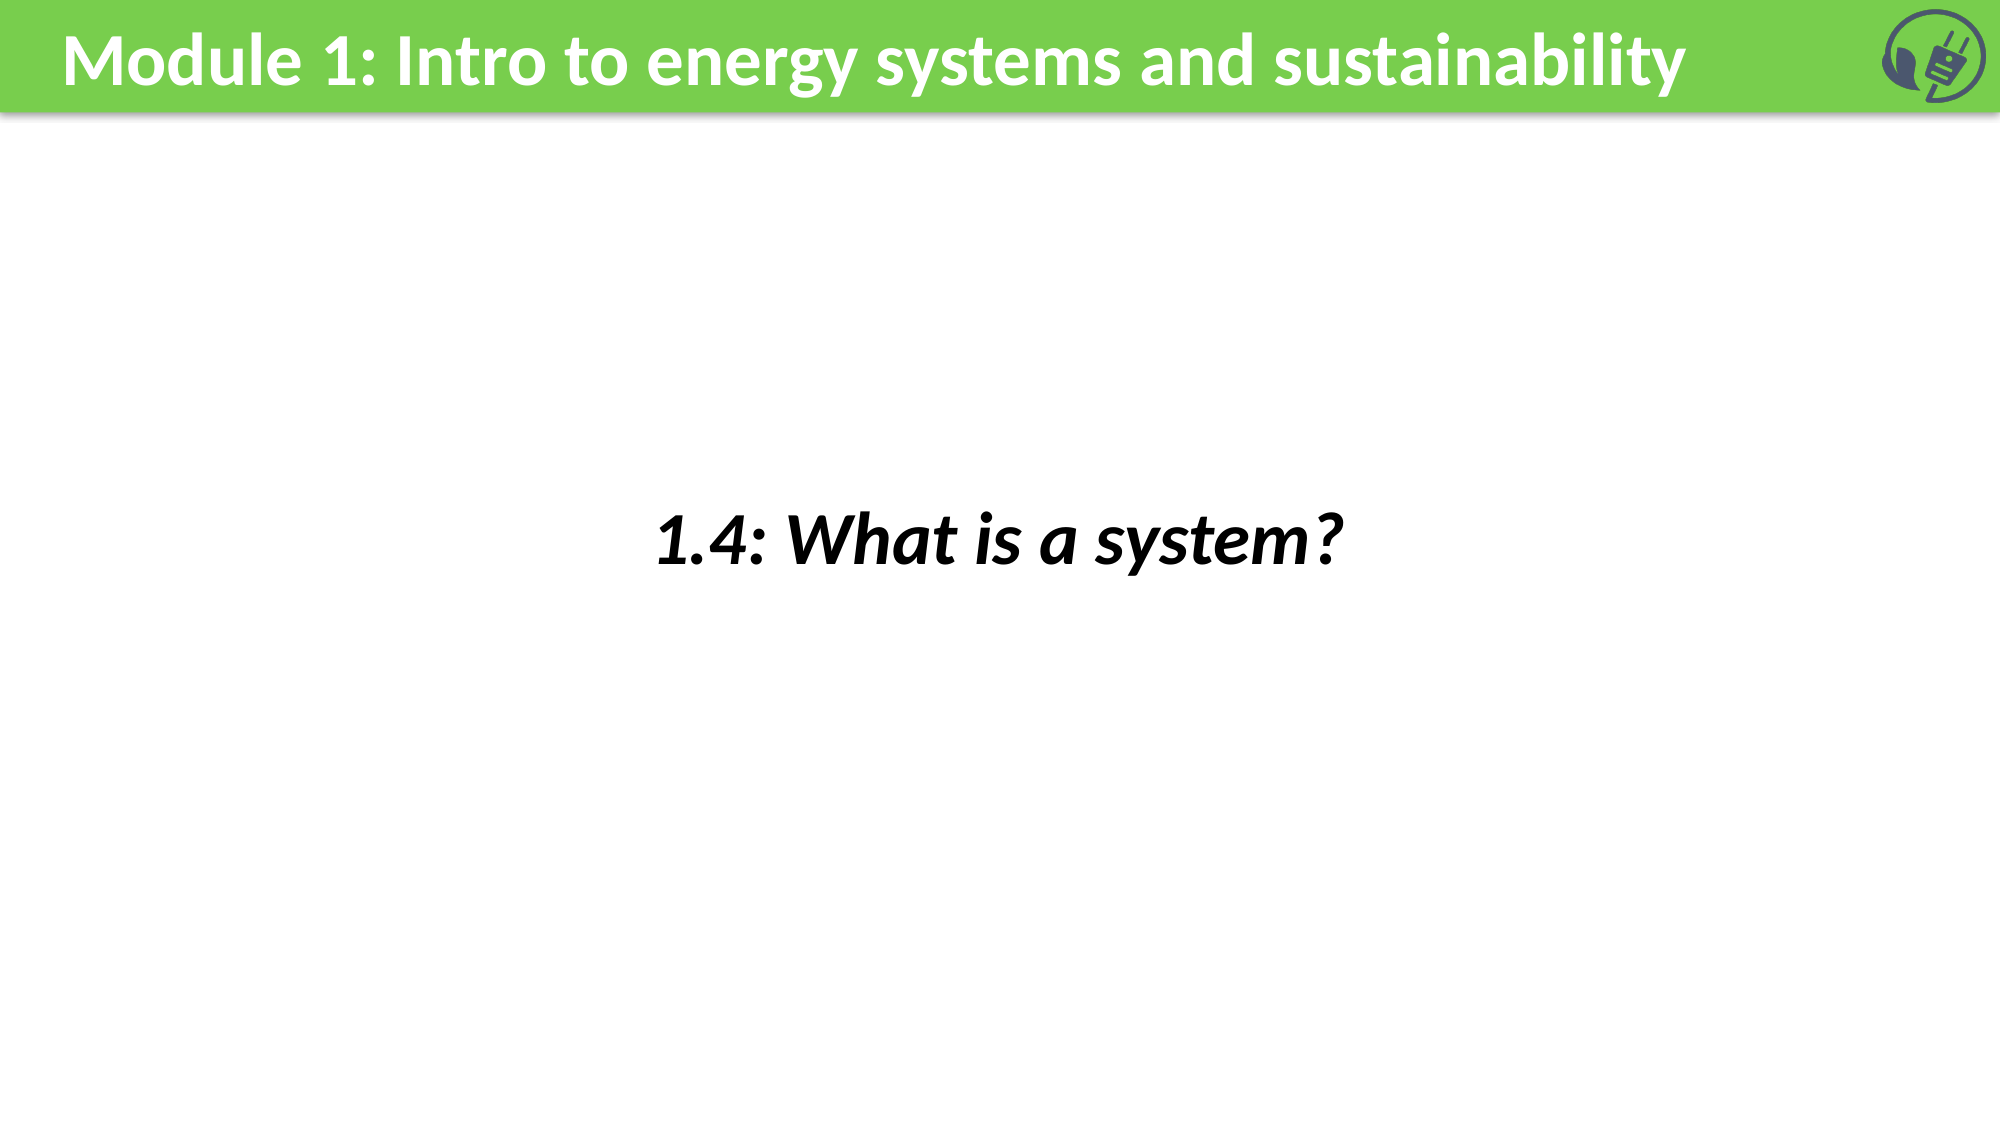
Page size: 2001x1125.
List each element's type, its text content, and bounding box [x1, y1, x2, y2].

text_box [0, 0, 2000, 113]
text_box 1.4: What is a system? [561, 482, 1361, 587]
picture [1882, 7, 1987, 105]
text_box Module 1: Intro to energy systems and sustainability [46, 3, 1705, 108]
